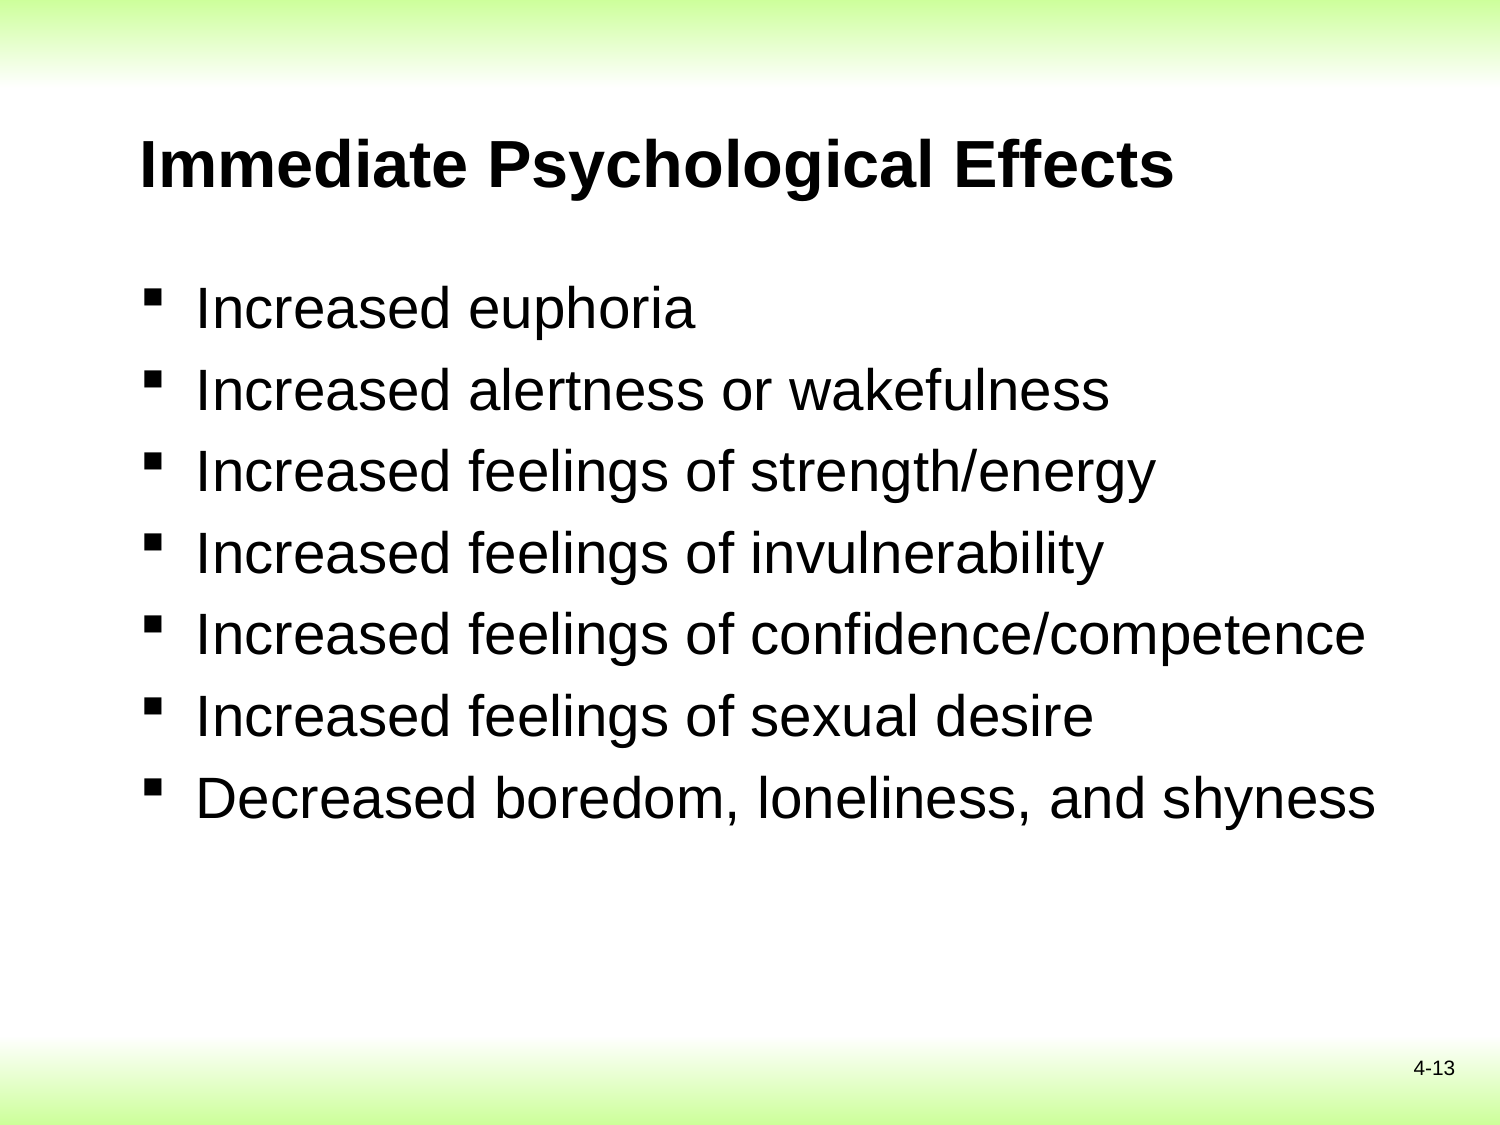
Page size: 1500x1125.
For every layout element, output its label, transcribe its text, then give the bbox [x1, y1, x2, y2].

slide_number 4-13 [1120, 1046, 1471, 1125]
title Immediate Psychological Effects [124, 66, 1387, 255]
list Increased euphoria Increased alertness or wakefulness Increased feelings of strength/energy Increased feelings of invulnerability Increased feelings of confidence/competence Increased feelings of sexual desire Decreased boredom, loneliness, and shyness [124, 262, 1432, 893]
